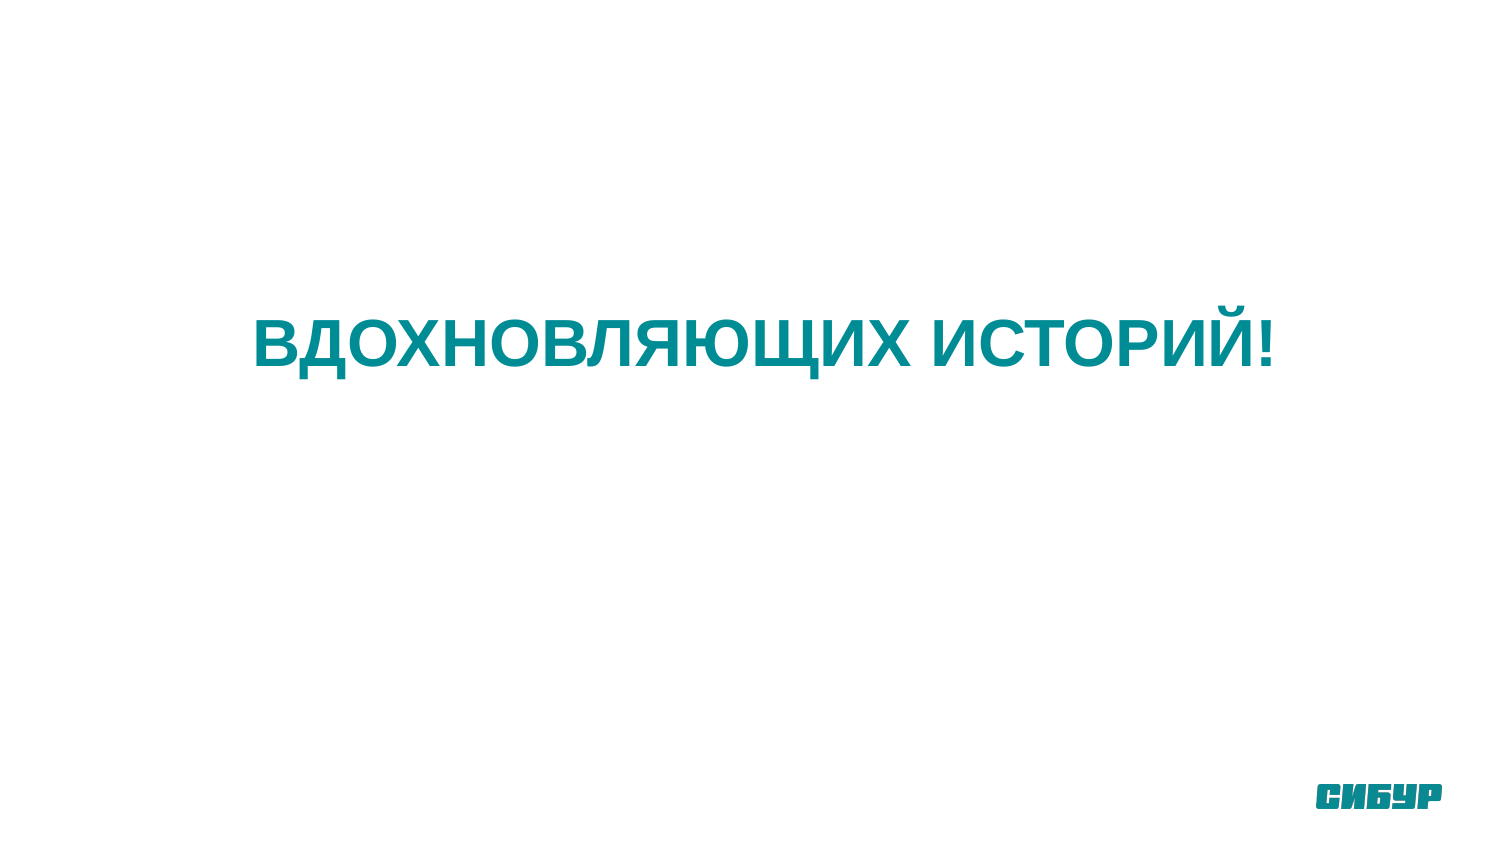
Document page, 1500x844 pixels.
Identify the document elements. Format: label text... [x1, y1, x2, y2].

title ВДОХНОВЛЯЮЩИХ ИСТОРИЙ! [252, 300, 1325, 411]
picture [1316, 784, 1442, 809]
